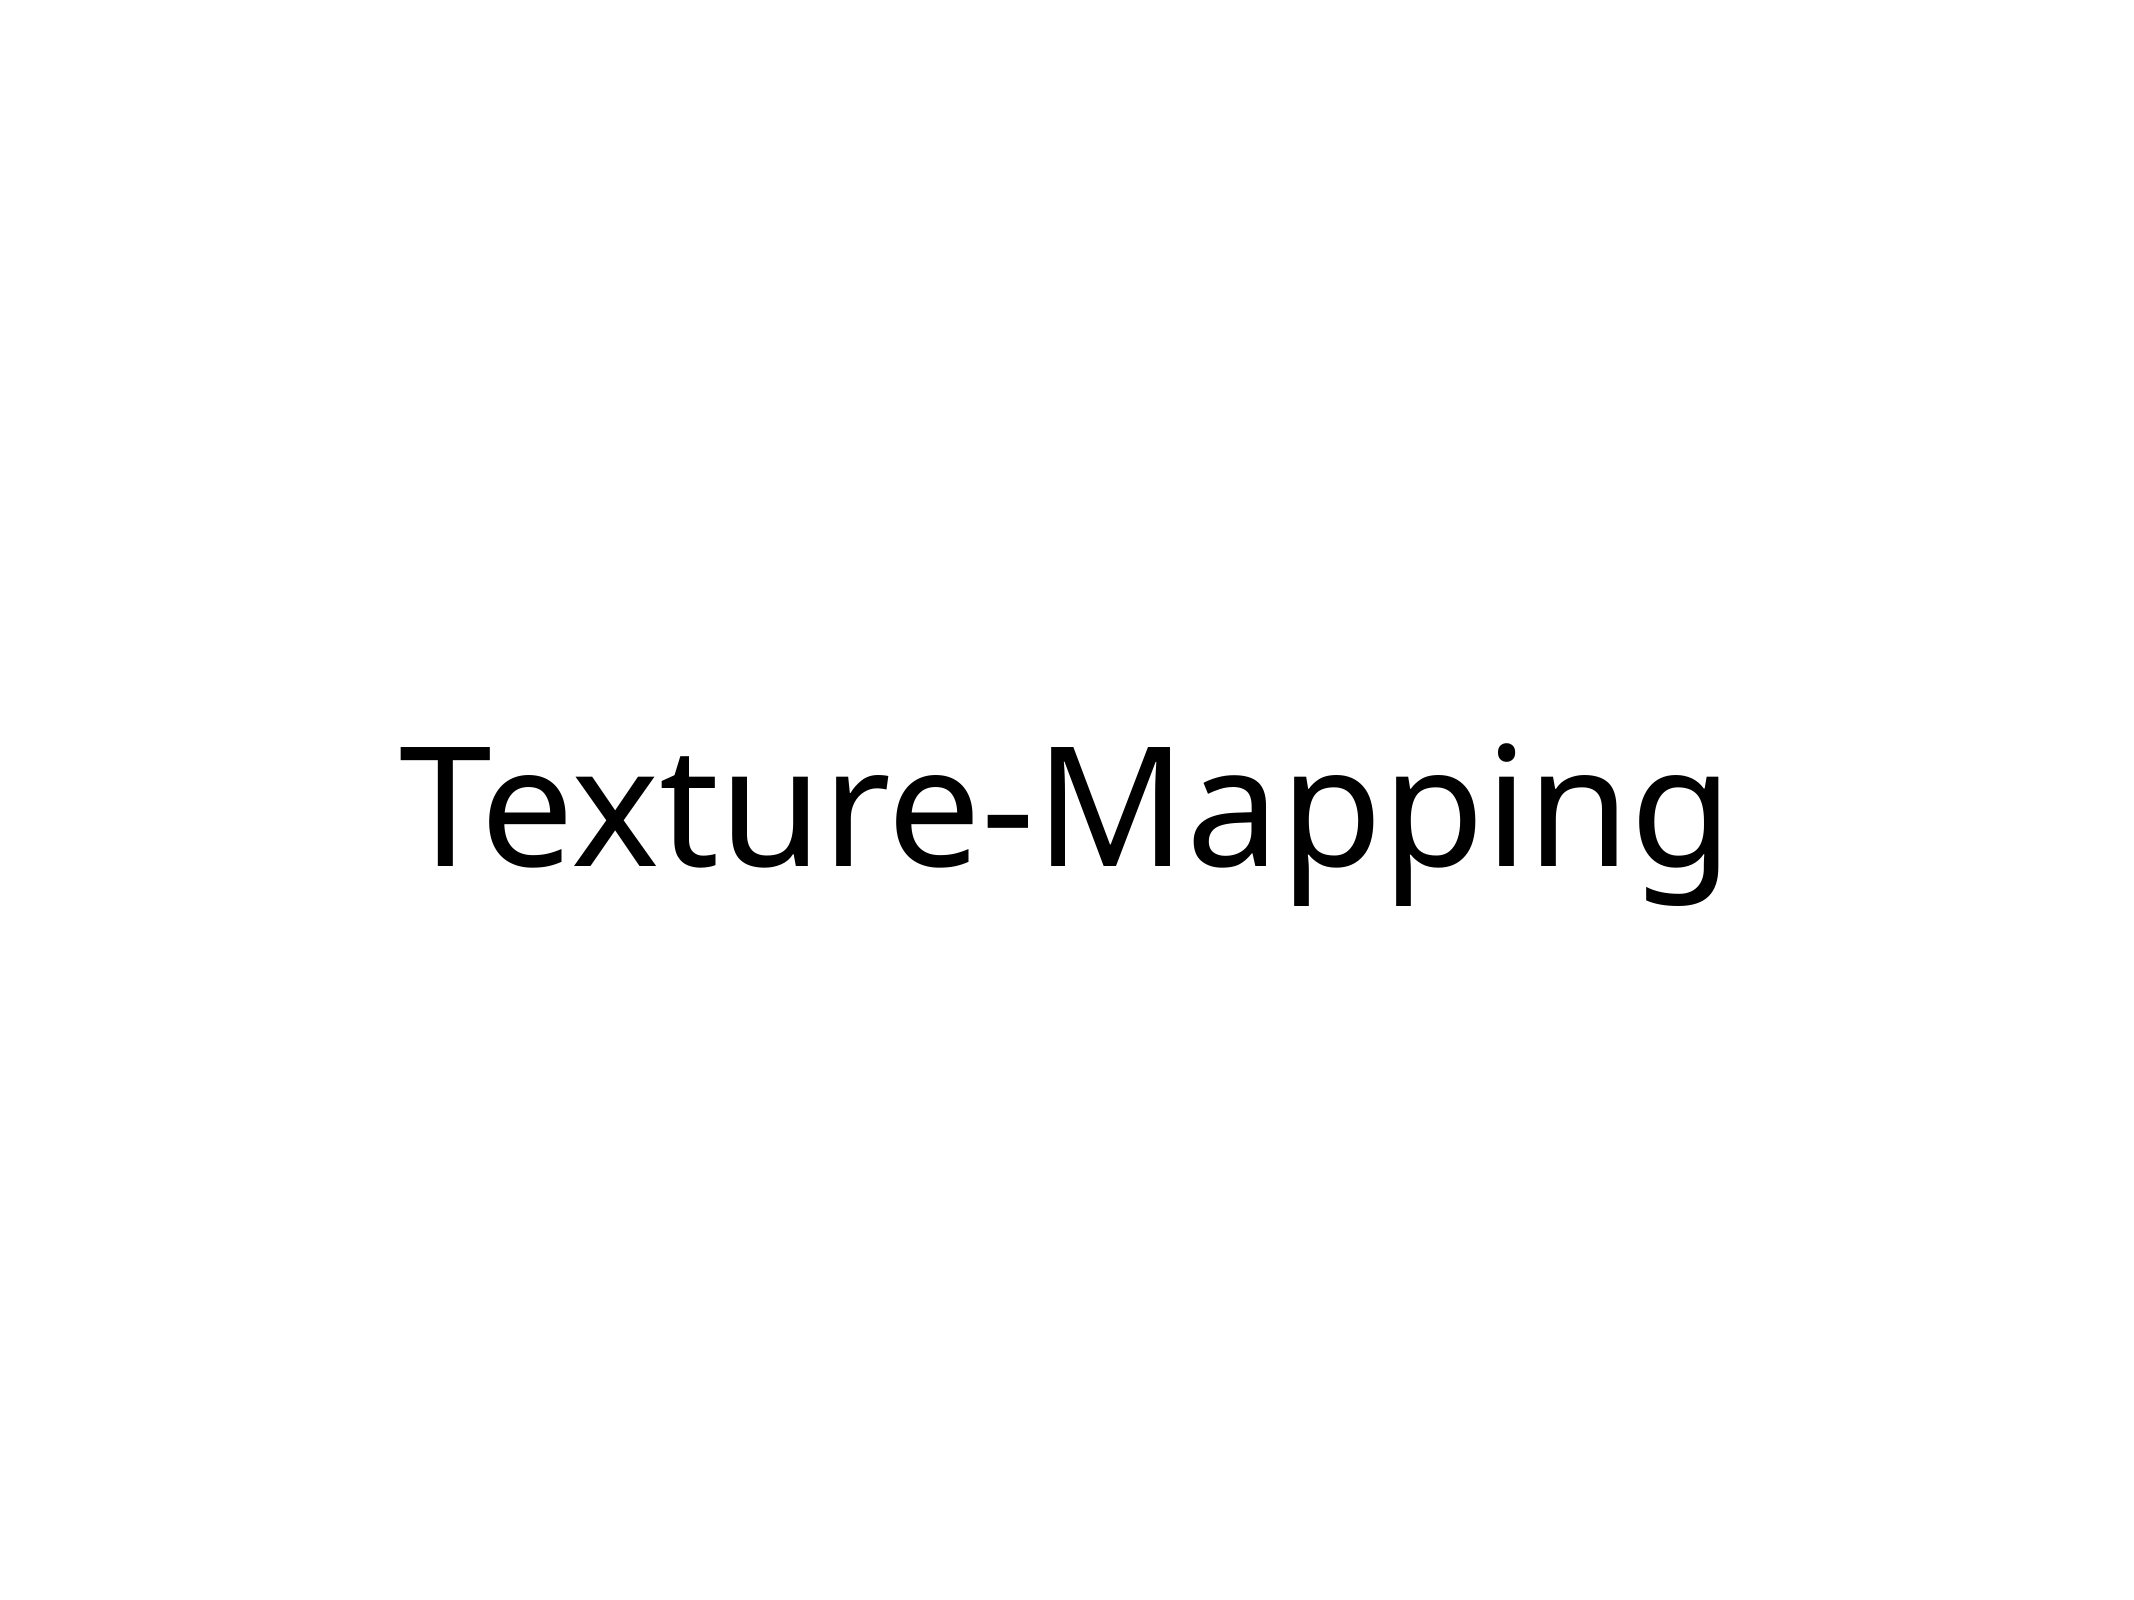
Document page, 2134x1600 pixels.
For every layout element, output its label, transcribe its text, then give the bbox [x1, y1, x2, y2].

title Texture-Mapping [207, 528, 1926, 1072]
